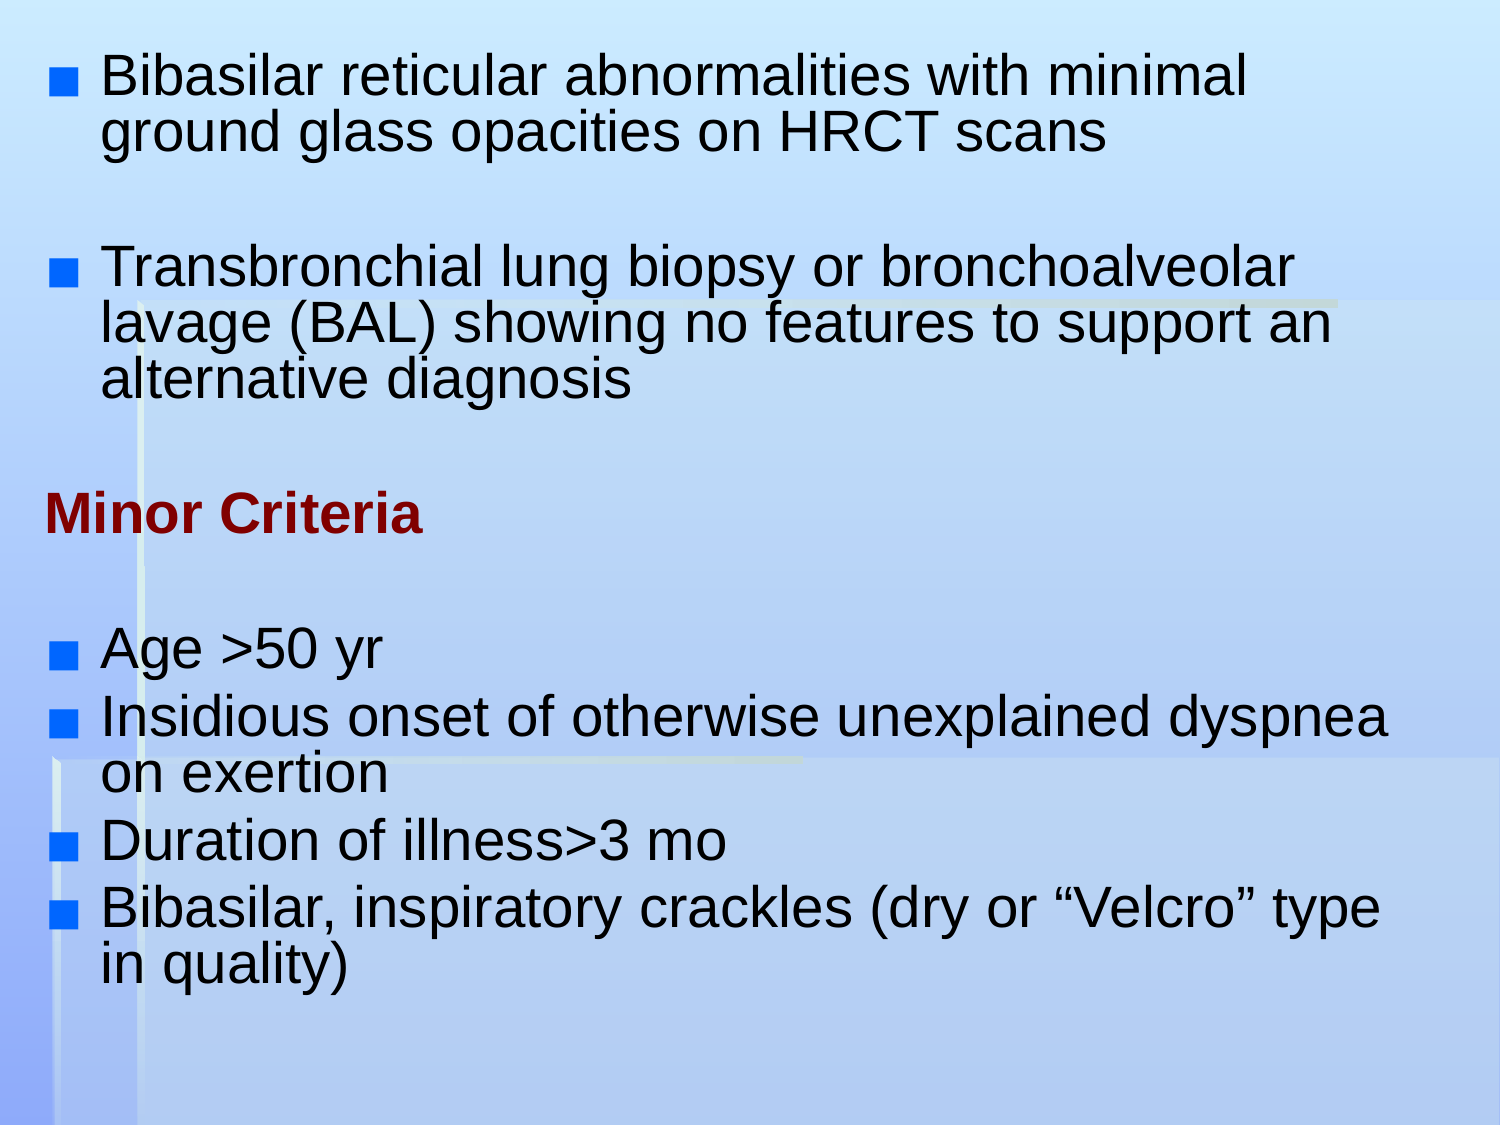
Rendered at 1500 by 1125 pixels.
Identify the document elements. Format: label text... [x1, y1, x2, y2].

list Bibasilar reticular abnormalities with minimal ground glass opacities on HRCT scans Transbronchial lung biopsy or bronchoalveolar lavage (BAL) showing no features to support an alternative diagnosis Minor Criteria Age >50 yr Insidious onset of otherwise unexplained dyspnea on exertion Duration of illness>3 mo Bibasilar, inspiratory crackles (dry or “Velcro” type in quality) [29, 42, 1450, 1125]
